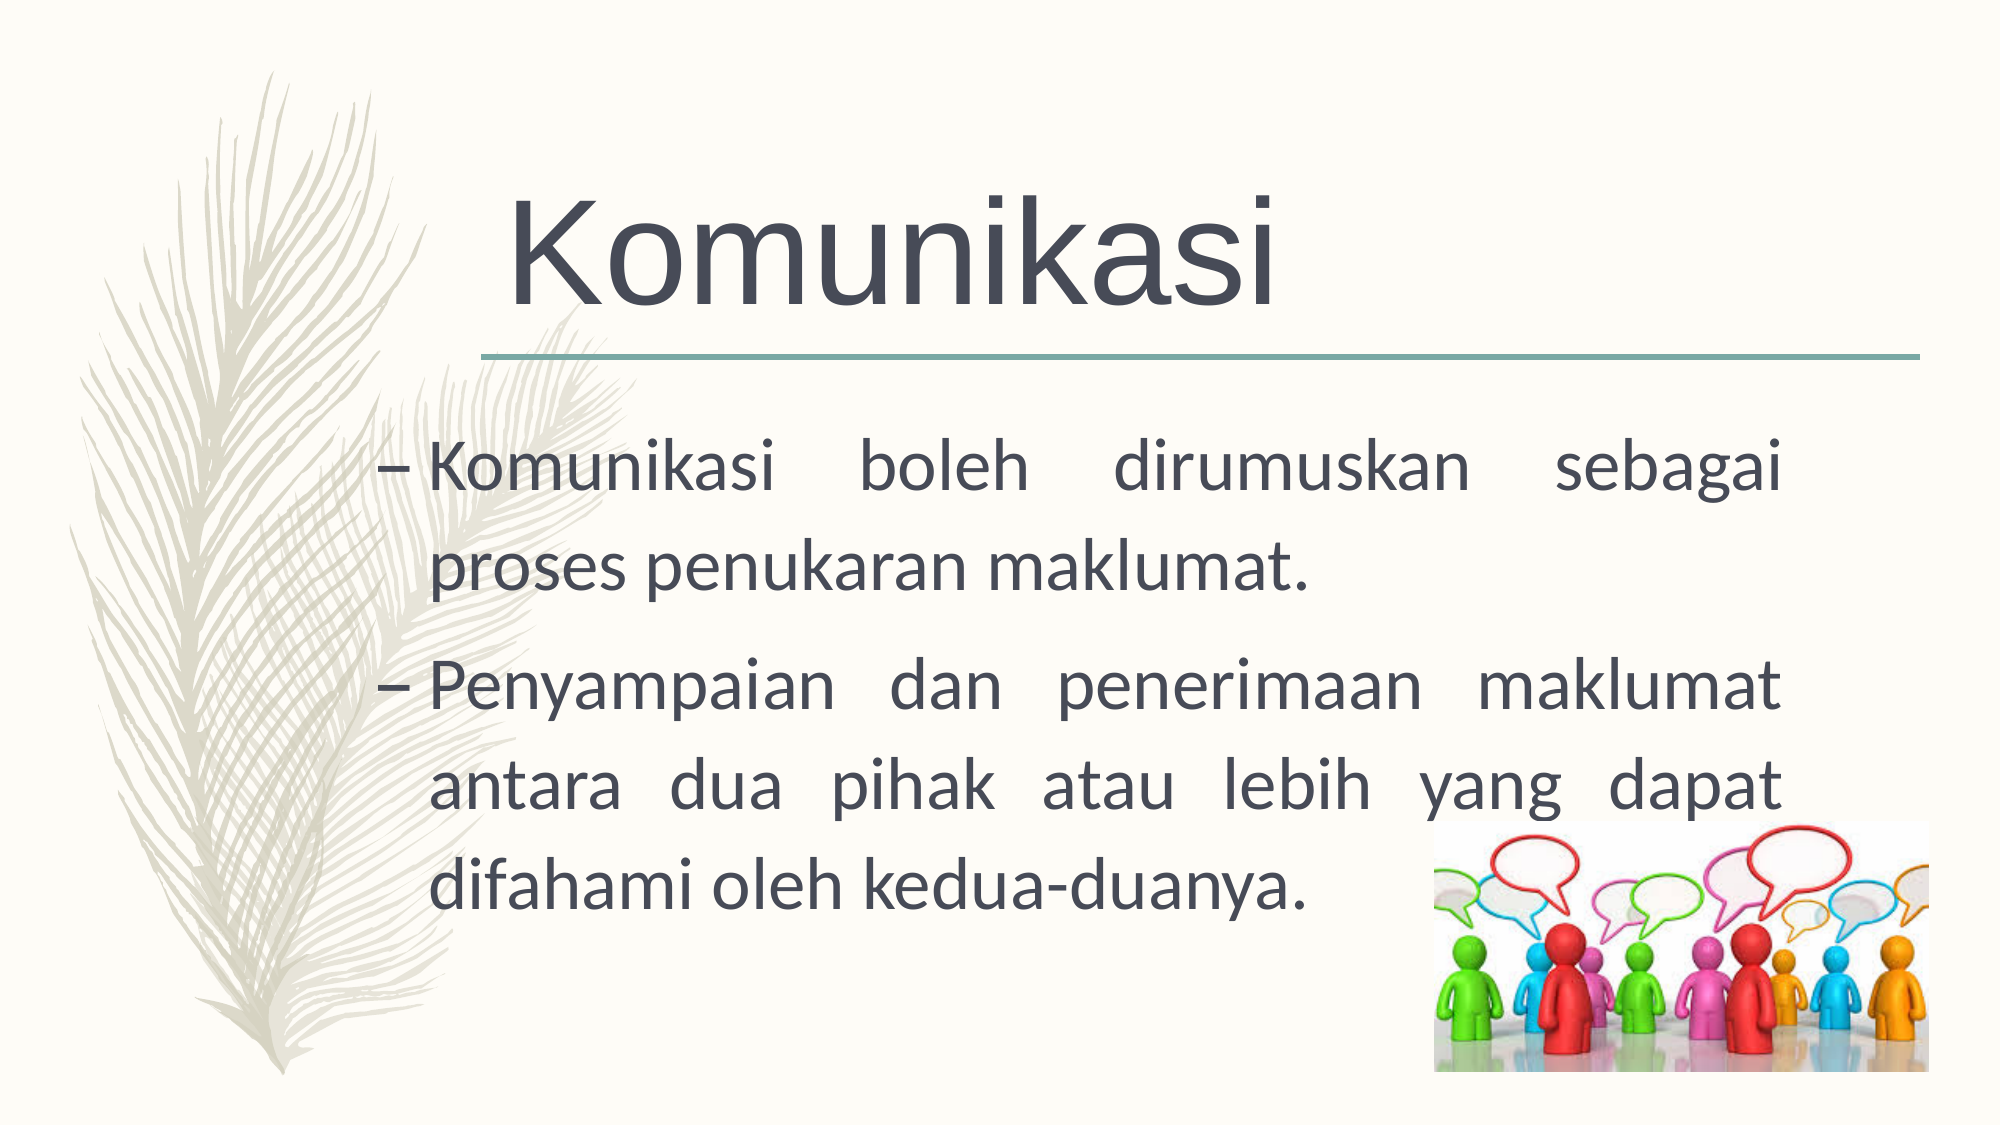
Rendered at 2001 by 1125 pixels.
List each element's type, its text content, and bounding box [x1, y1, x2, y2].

list Komunikasi boleh dirumuskan sebagai proses penukaran maklumat. Penyampaian dan penerimaan maklumat antara dua pihak atau lebih yang dapat difahami oleh kedua-duanya. [360, 398, 1800, 998]
title Komunikasi [489, 154, 1929, 411]
picture [1434, 821, 1929, 1073]
